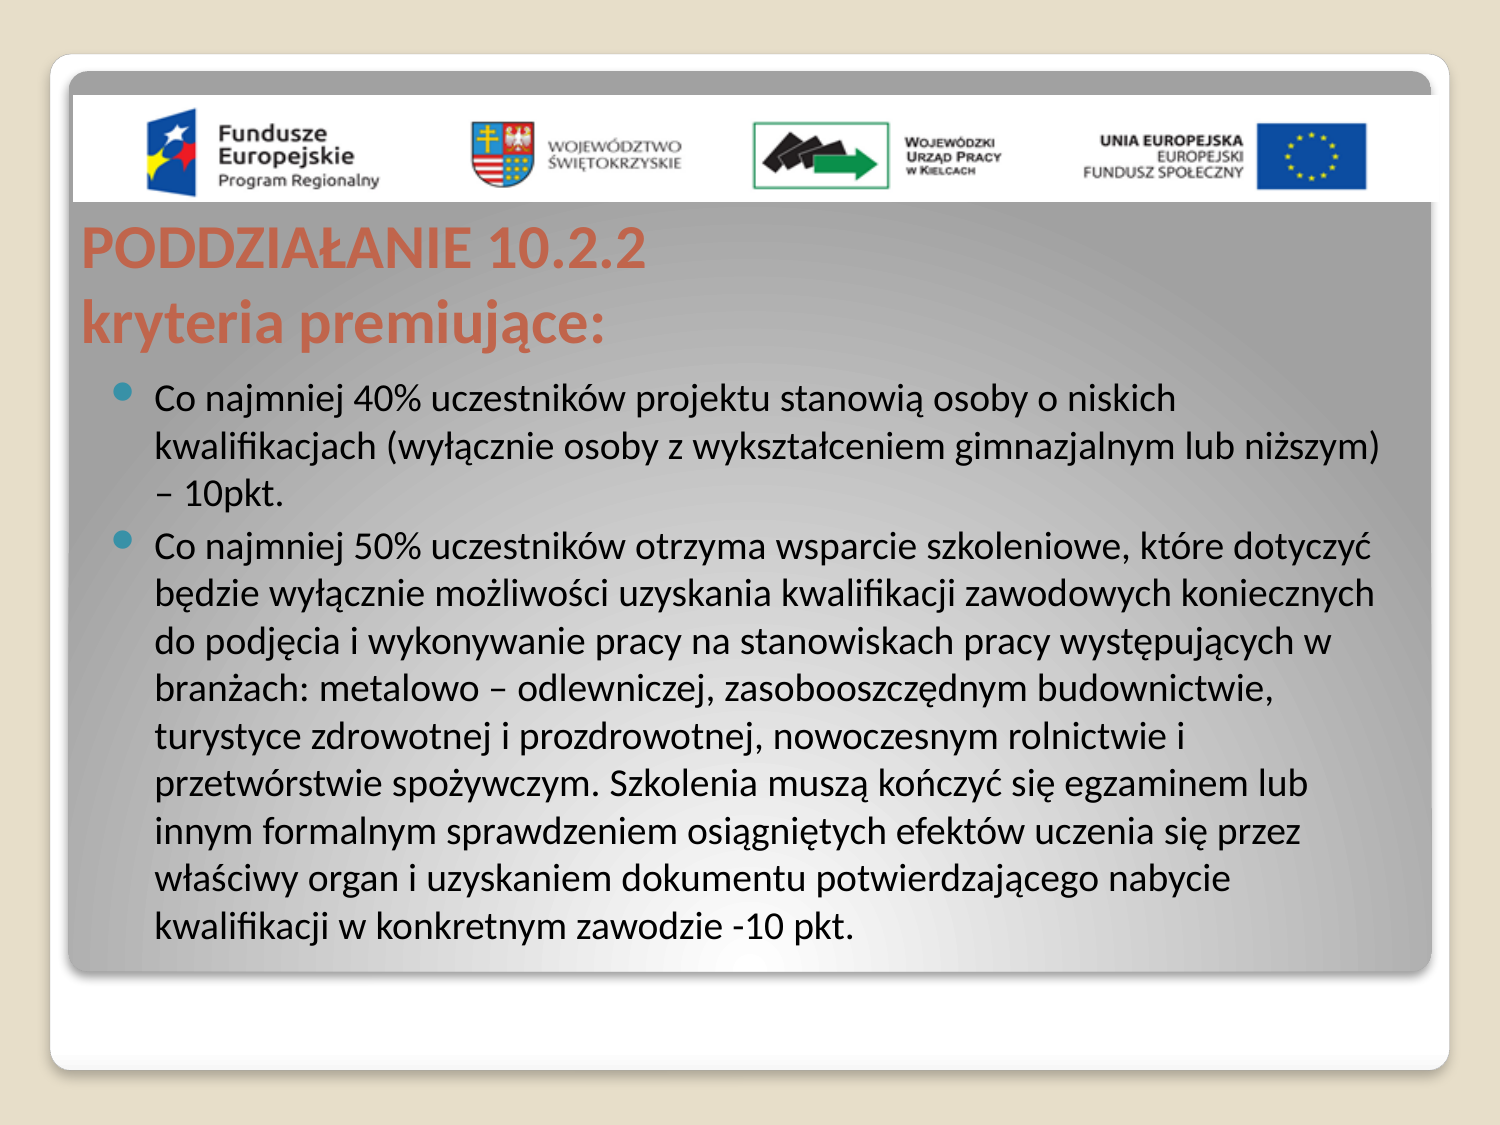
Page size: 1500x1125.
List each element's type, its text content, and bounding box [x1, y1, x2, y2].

title PODDZIAŁANIE 10.2.2 kryteria premiujące: [67, 210, 1410, 364]
picture [72, 95, 1440, 202]
list Co najmniej 40% uczestników projektu stanowią osoby o niskich kwalifikacjach (wyłącznie osoby z wykształceniem gimnazjalnym lub niższym) – 10pkt. Co najmniej 50% uczestników otrzyma wsparcie szkoleniowe, które dotyczyć będzie wyłącznie możliwości uzyskania kwalifikacji zawodowych koniecznych do podjęcia i wykonywanie pracy na stanowiskach pracy występujących w branżach: metalowo – odlewniczej, zasobooszczędnym budownictwie, turystyce zdrowotnej i prozdrowotnej, nowoczesnym rolnictwie i przetwórstwie spożywczym. Szkolenia muszą kończyć się egzaminem lub innym formalnym sprawdzeniem osiągniętych efektów uczenia się przez właściwy organ i uzyskaniem dokumentu potwierdzającego nabycie kwalifikacji w konkretnym zawodzie -10 pkt. [80, 357, 1424, 1106]
